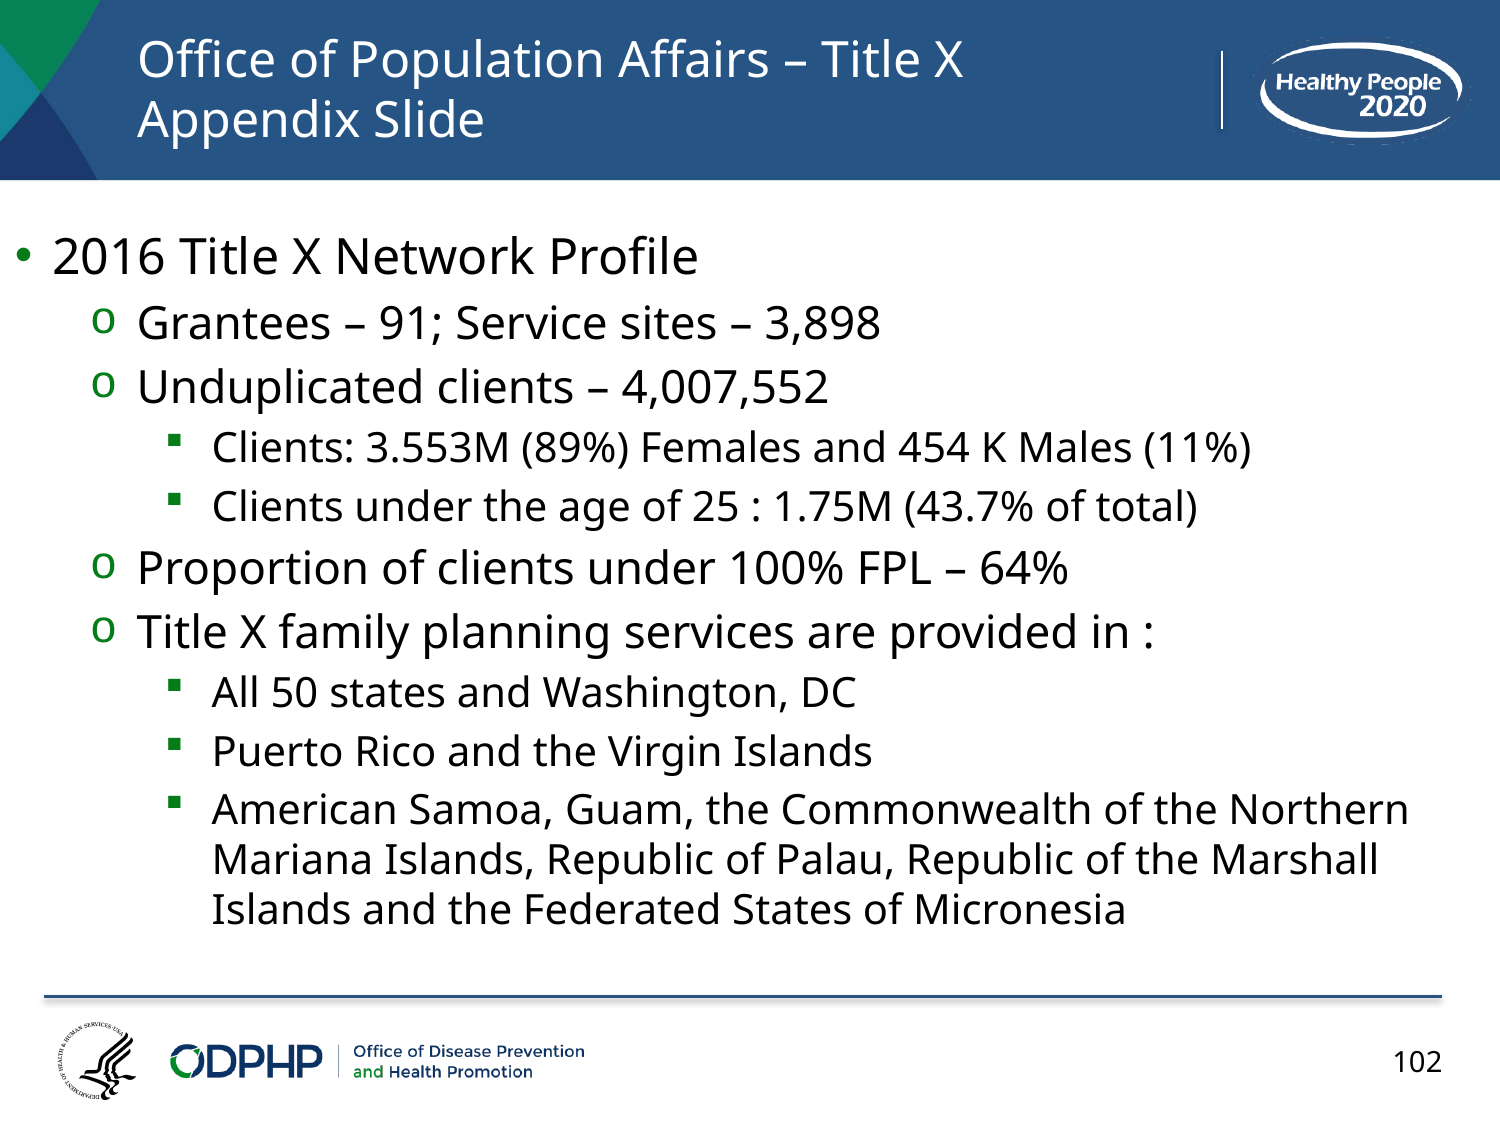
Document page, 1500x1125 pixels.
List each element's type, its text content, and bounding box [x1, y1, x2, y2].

list 2016 Title X Network Profile Grantees – 91; Service sites – 3,898 Unduplicated clients – 4,007,552 Clients: 3.553M (89%) Females and 454 K Males (11%) Clients under the age of 25 : 1.75M (43.7% of total) Proportion of clients under 100% FPL – 64% Title X family planning services are provided in : All 50 states and Washington, DC Puerto Rico and the Virgin Islands American Samoa, Guam, the Commonwealth of the Northern Mariana Islands, Republic of Palau, Republic of the Marshall Islands and the Federated States of Micronesia [0, 217, 1500, 1054]
slide_number 102 [1330, 1054, 1443, 1100]
title Office of Population Affairs – Title X Appendix Slide [122, 21, 1111, 153]
picture [0, 0, 1500, 217]
picture [0, 1054, 1500, 1125]
